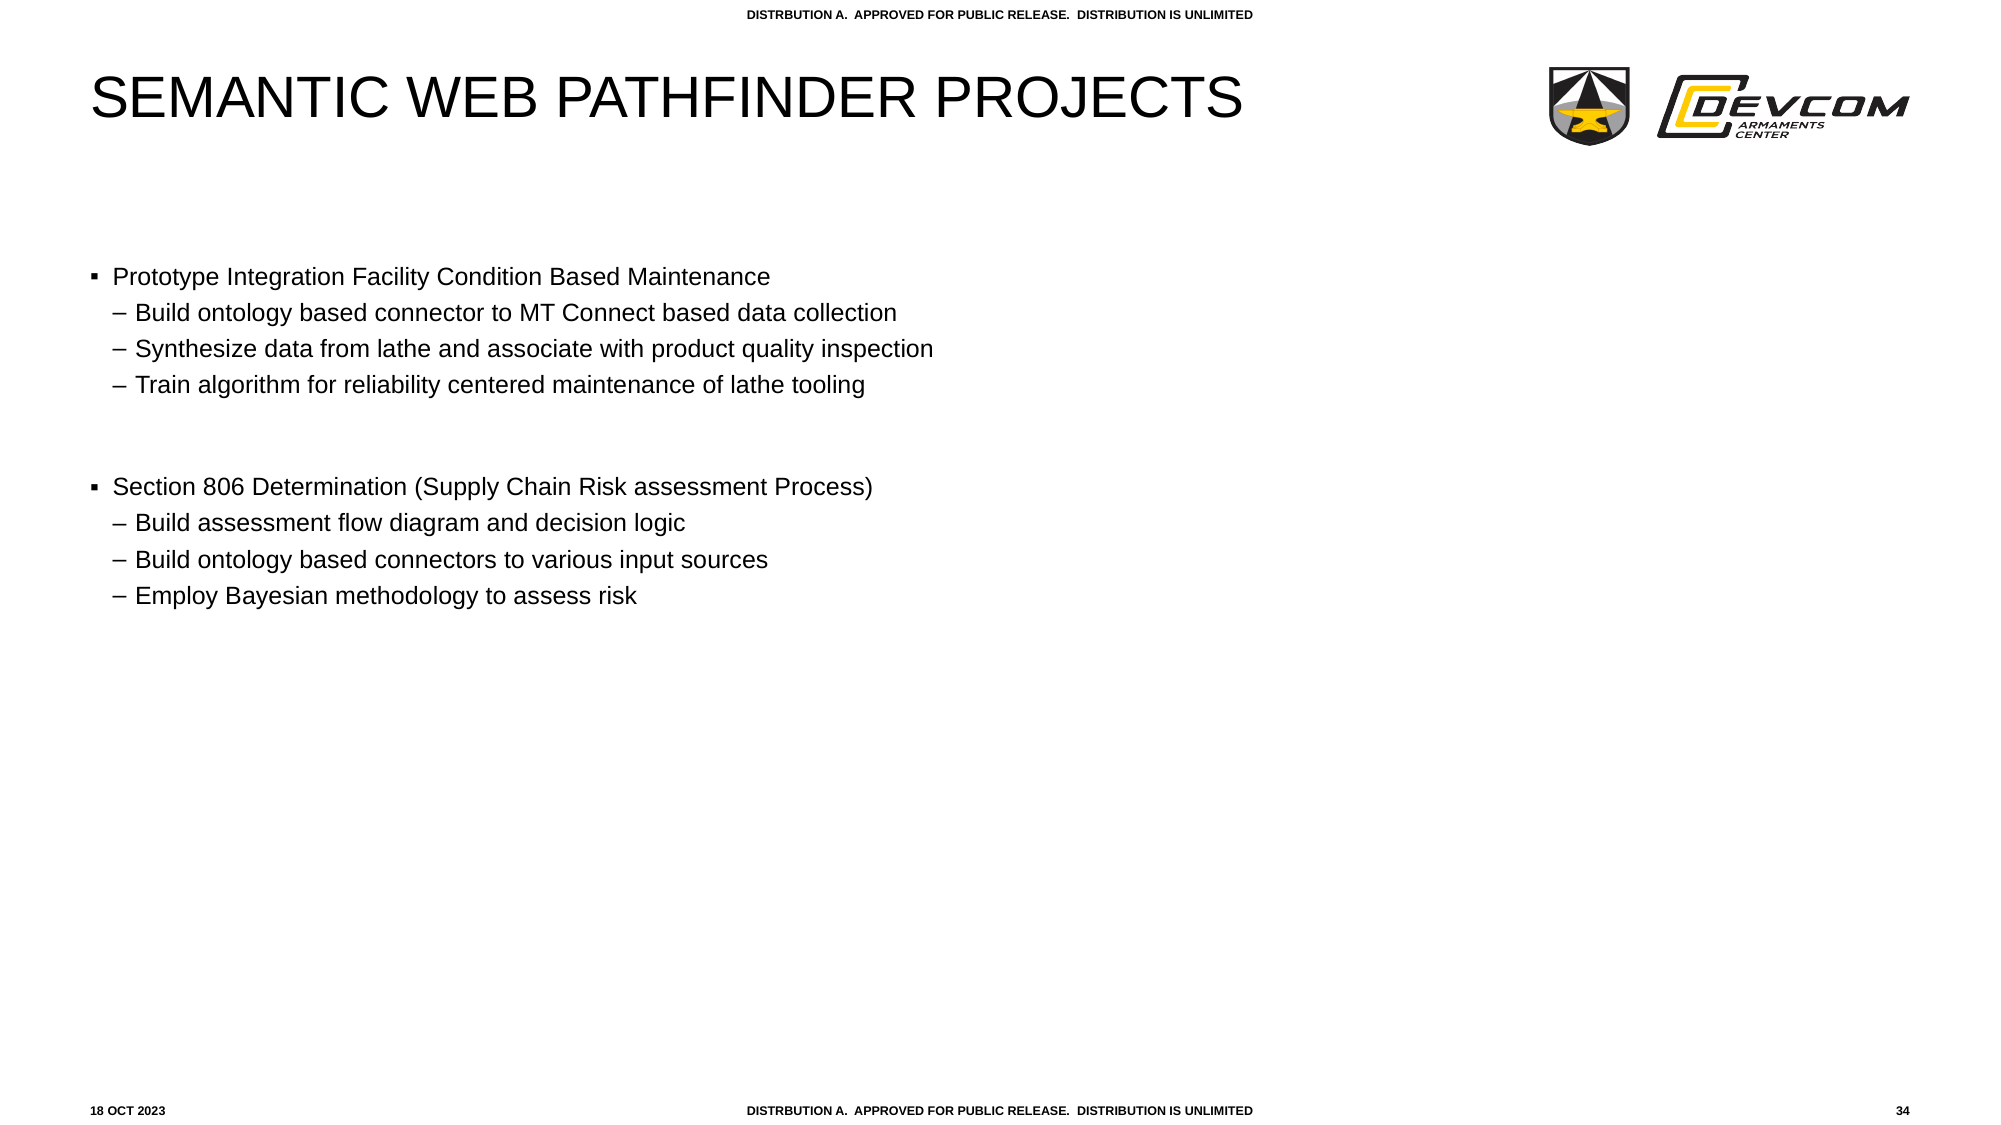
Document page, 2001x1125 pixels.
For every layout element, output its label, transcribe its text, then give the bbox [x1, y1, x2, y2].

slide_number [90, 1087, 258, 1125]
list Prototype Integration Facility Condition Based Maintenance Build ontology based connector to MT Connect based data collection Synthesize data from lathe and associate with product quality inspection Train algorithm for reliability centered maintenance of lathe tooling Section 806 Determination (Supply Chain Risk assessment Process) Build assessment flow diagram and decision logic Build ontology based connectors to various input sources Employ Bayesian methodology to assess risk [90, 262, 1205, 1013]
picture [1549, 67, 1910, 146]
title Semantic web pathfinder projects [90, 67, 1441, 218]
slide_number 34 [1844, 1087, 1911, 1125]
